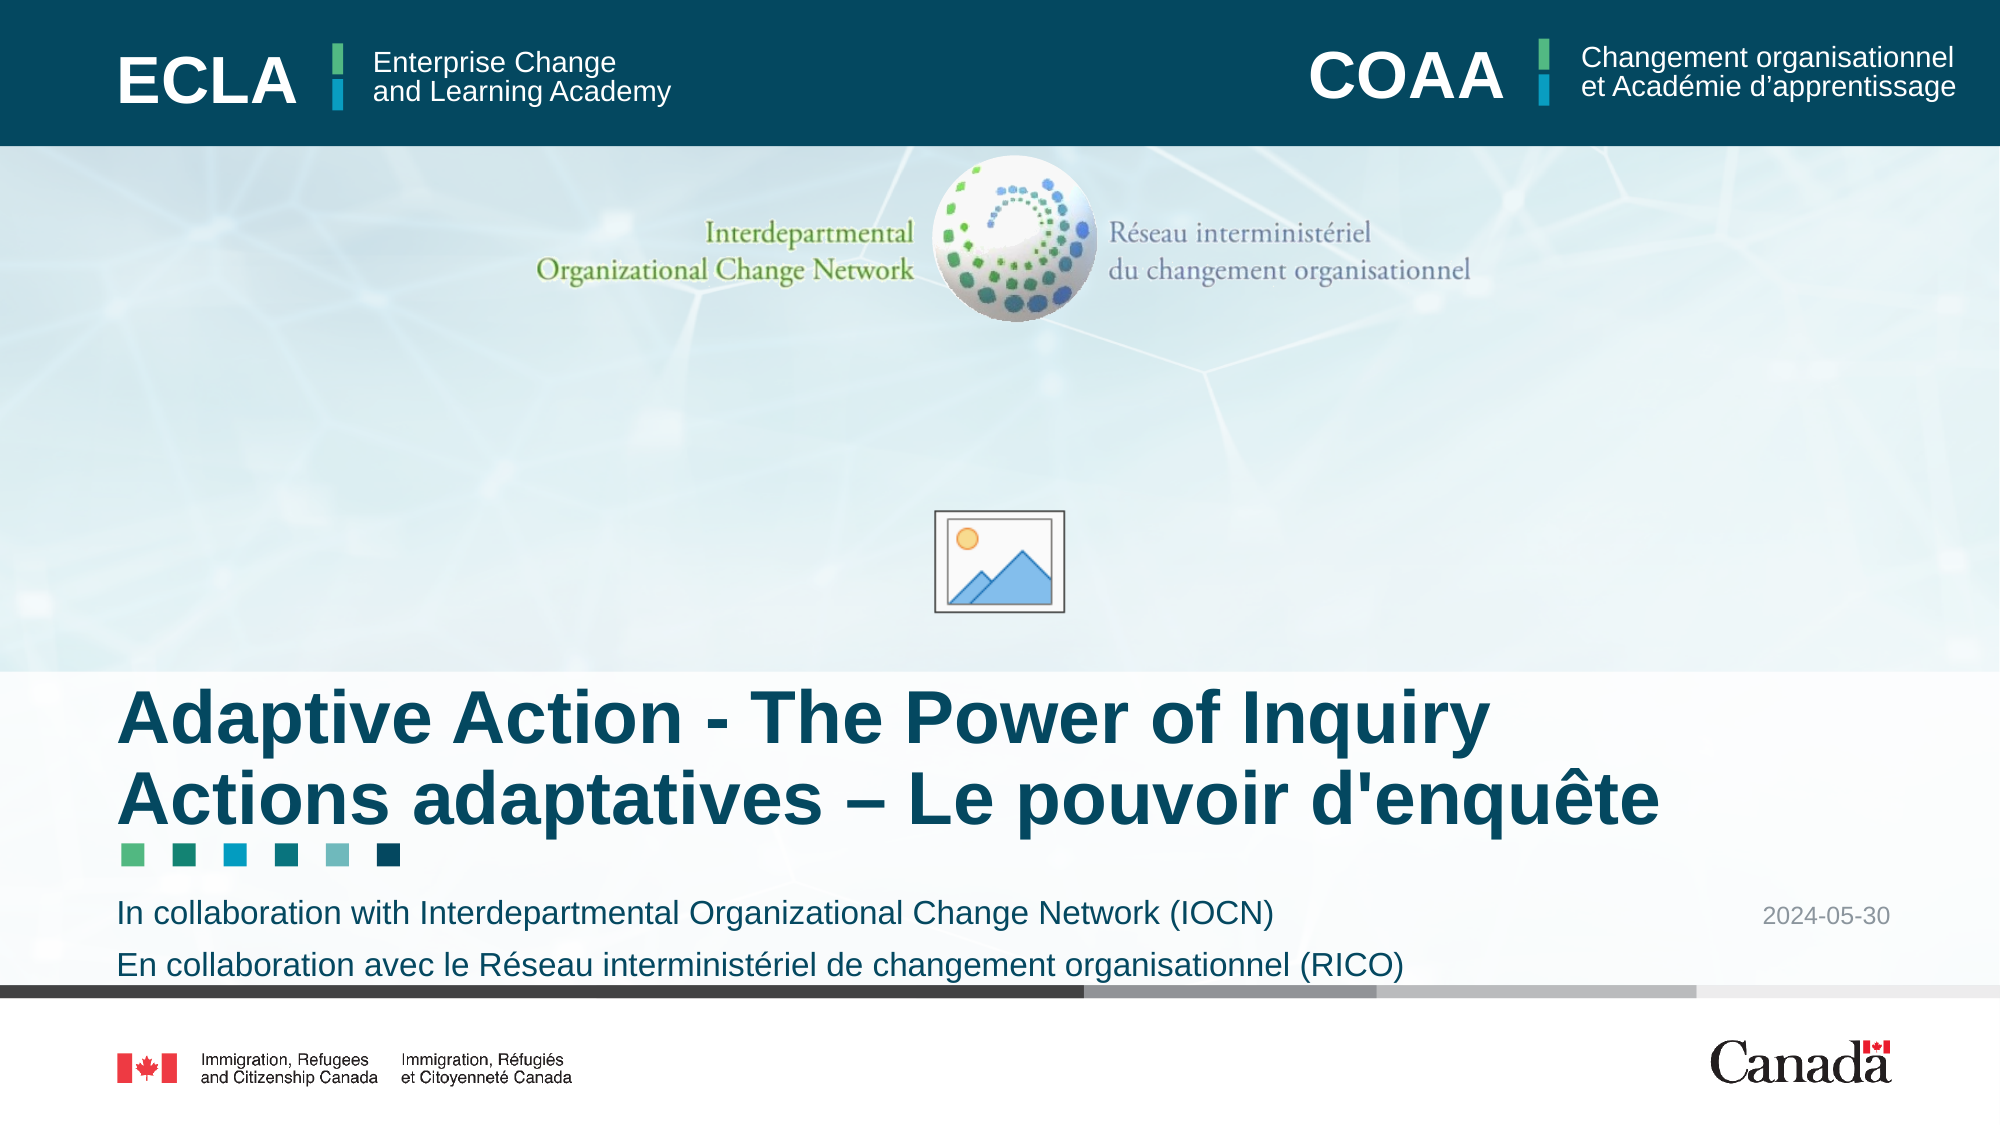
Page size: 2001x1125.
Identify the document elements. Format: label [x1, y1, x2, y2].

text_box [101, 29, 728, 126]
text_box [121, 843, 400, 867]
text_box [532, 150, 1475, 327]
text_box [1292, 24, 1991, 121]
picture [0, 147, 2000, 1125]
